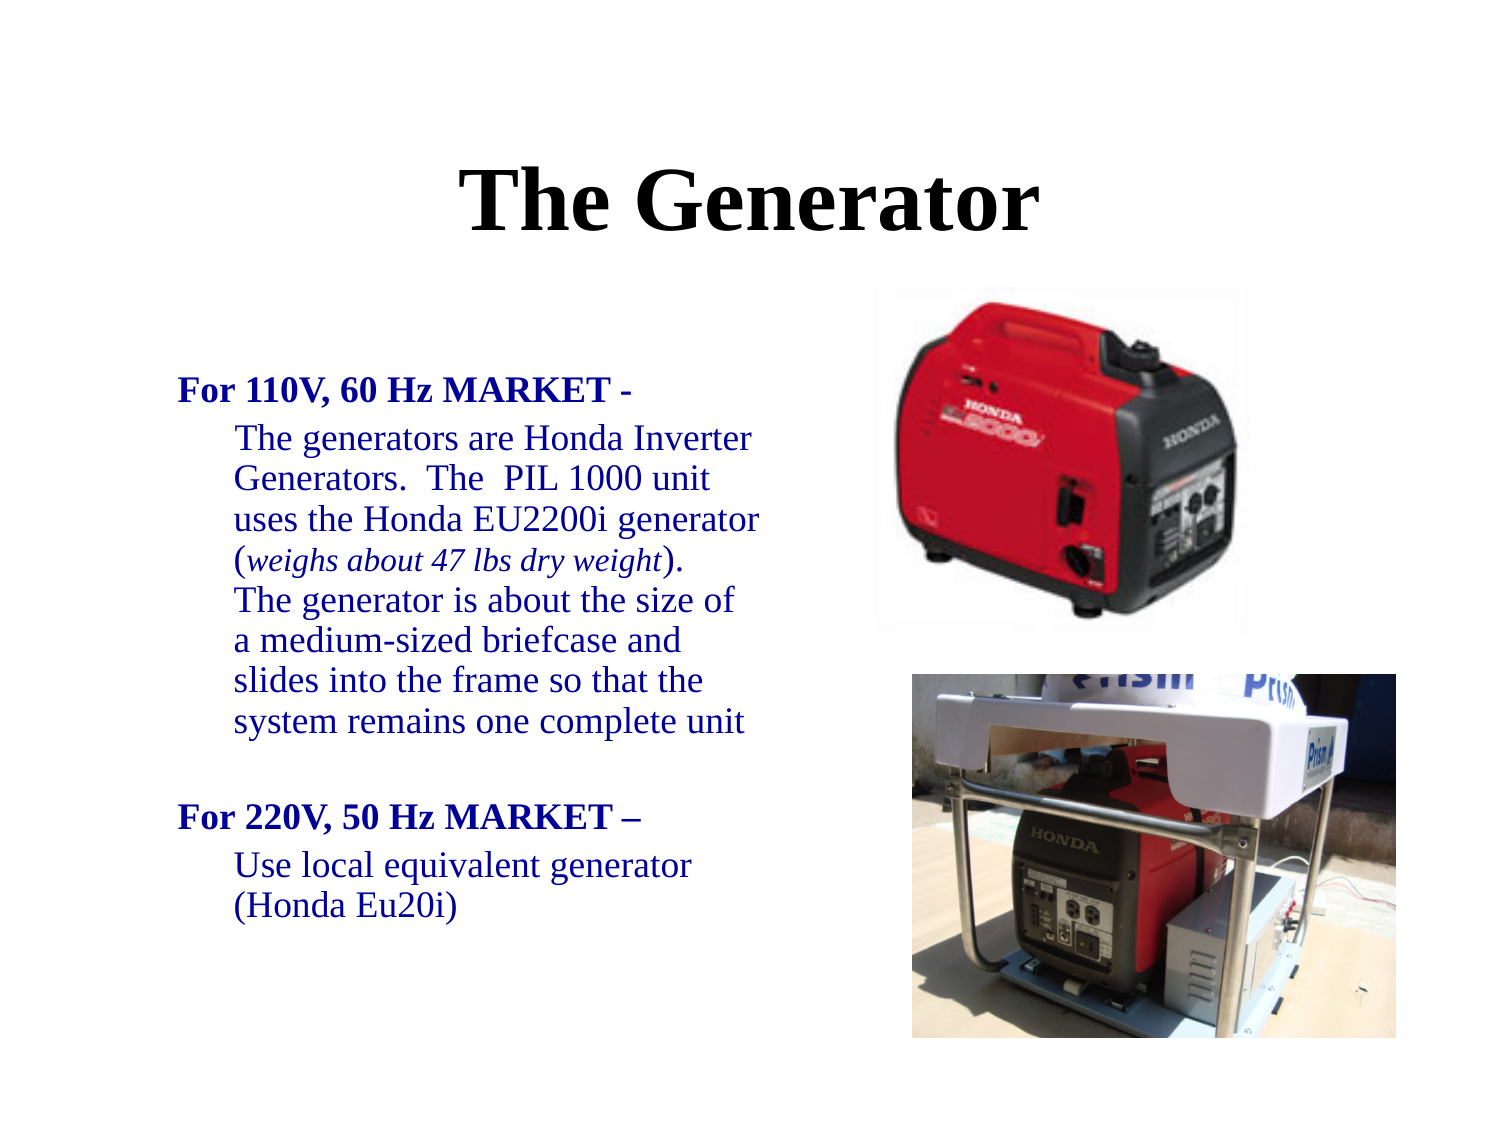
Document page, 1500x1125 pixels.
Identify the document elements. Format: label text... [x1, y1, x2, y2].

picture [912, 674, 1396, 1038]
list For 110V, 60 Hz MARKET - The generators are Honda Inverter Generators. The PIL 1000 unit uses the Honda EU2200i generator (weighs about 47 lbs dry weight). The generator is about the size of a medium-sized briefcase and slides into the frame so that the system remains one complete unit For 220V, 50 Hz MARKET – Use local equivalent generator (Honda Eu20i) [162, 362, 776, 988]
picture [874, 287, 1251, 635]
title The Generator [112, 99, 1388, 288]
